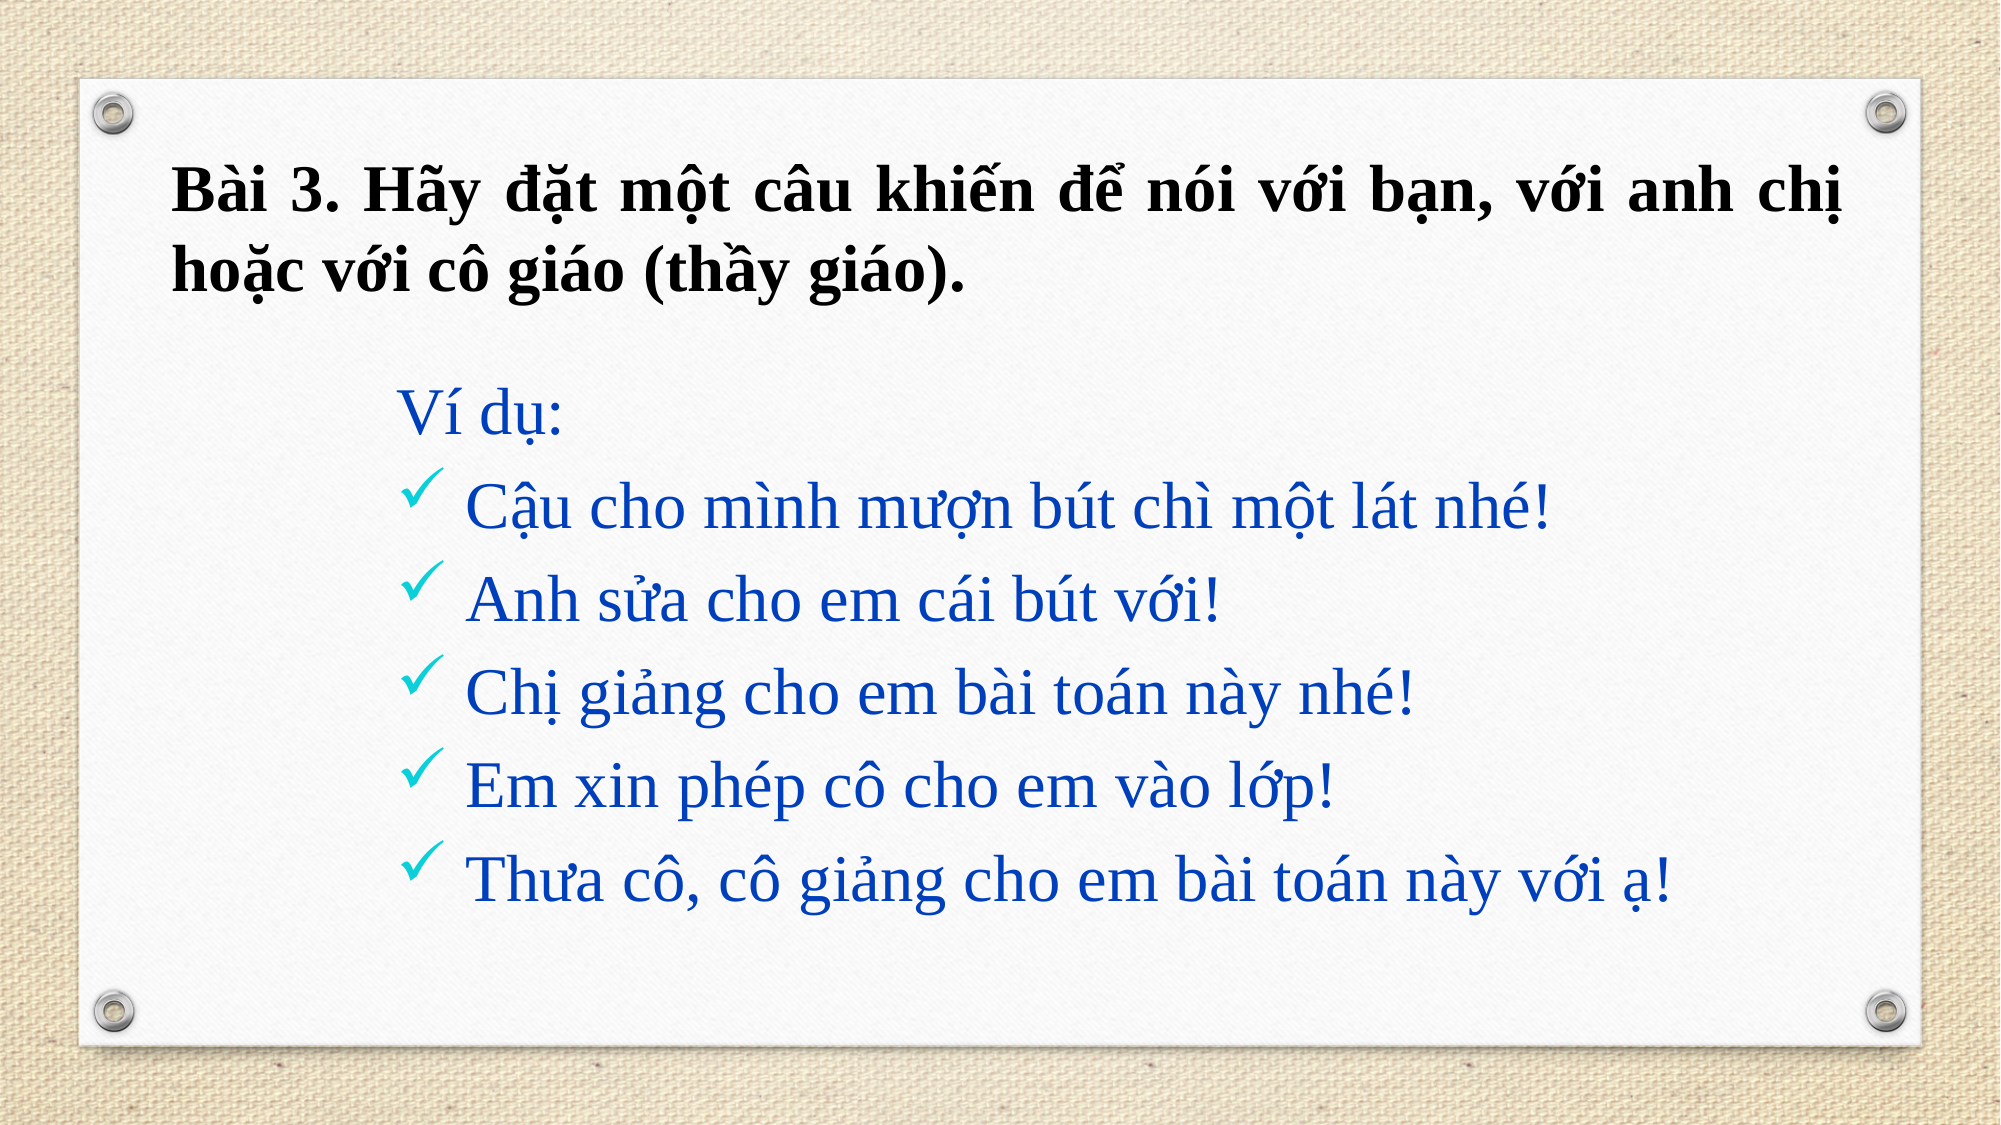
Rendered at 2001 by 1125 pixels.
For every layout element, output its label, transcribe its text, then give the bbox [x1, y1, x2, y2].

text_box Bài 3. Hãy đặt một câu khiến để nói với bạn, với anh chị hoặc với cô giáo (thầy giáo). [157, 149, 1860, 300]
text_box Ví dụ: Cậu cho mình mượn bút chì một lát nhé! Anh sửa cho em cái bút với! Chị giảng cho em bài toán này nhé! Em xin phép cô cho em vào lớp! Thưa cô, cô giảng cho em bài toán này với ạ! [381, 360, 1813, 711]
picture [0, 0, 2001, 1125]
